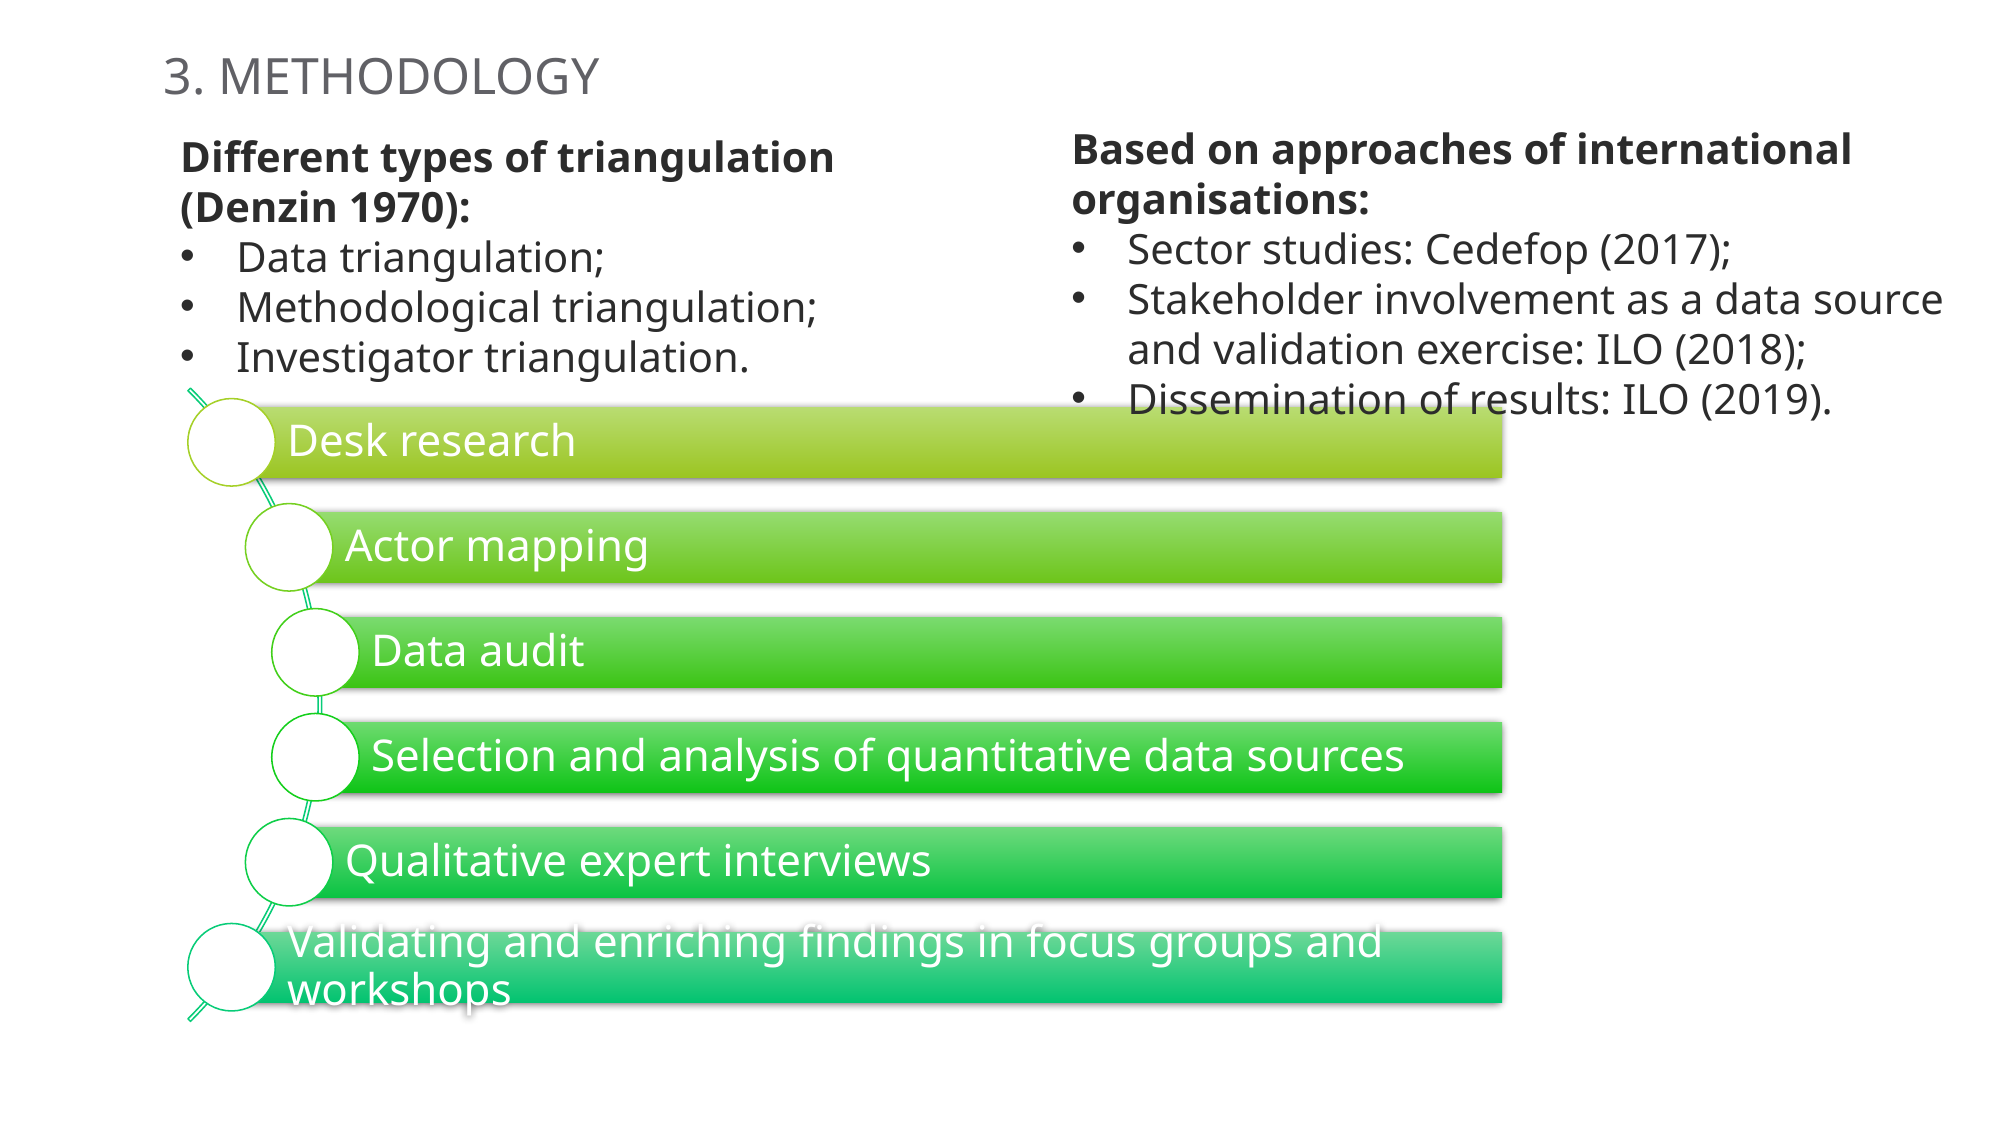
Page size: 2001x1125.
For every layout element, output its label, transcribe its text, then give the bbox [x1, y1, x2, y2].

text_box Different types of triangulation (Denzin 1970): Data triangulation; Methodological triangulation; Investigator triangulation. [165, 122, 1012, 388]
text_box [177, 372, 1512, 1038]
text_box Based on approaches of international organisations: Sector studies: Cedefop (2017); Stakeholder involvement as a data source and validation exercise: ILO (2018); Dissemination of results: ILO (2019). [1056, 115, 2000, 430]
text_box 3. METHODOLOGY [148, 37, 1689, 113]
